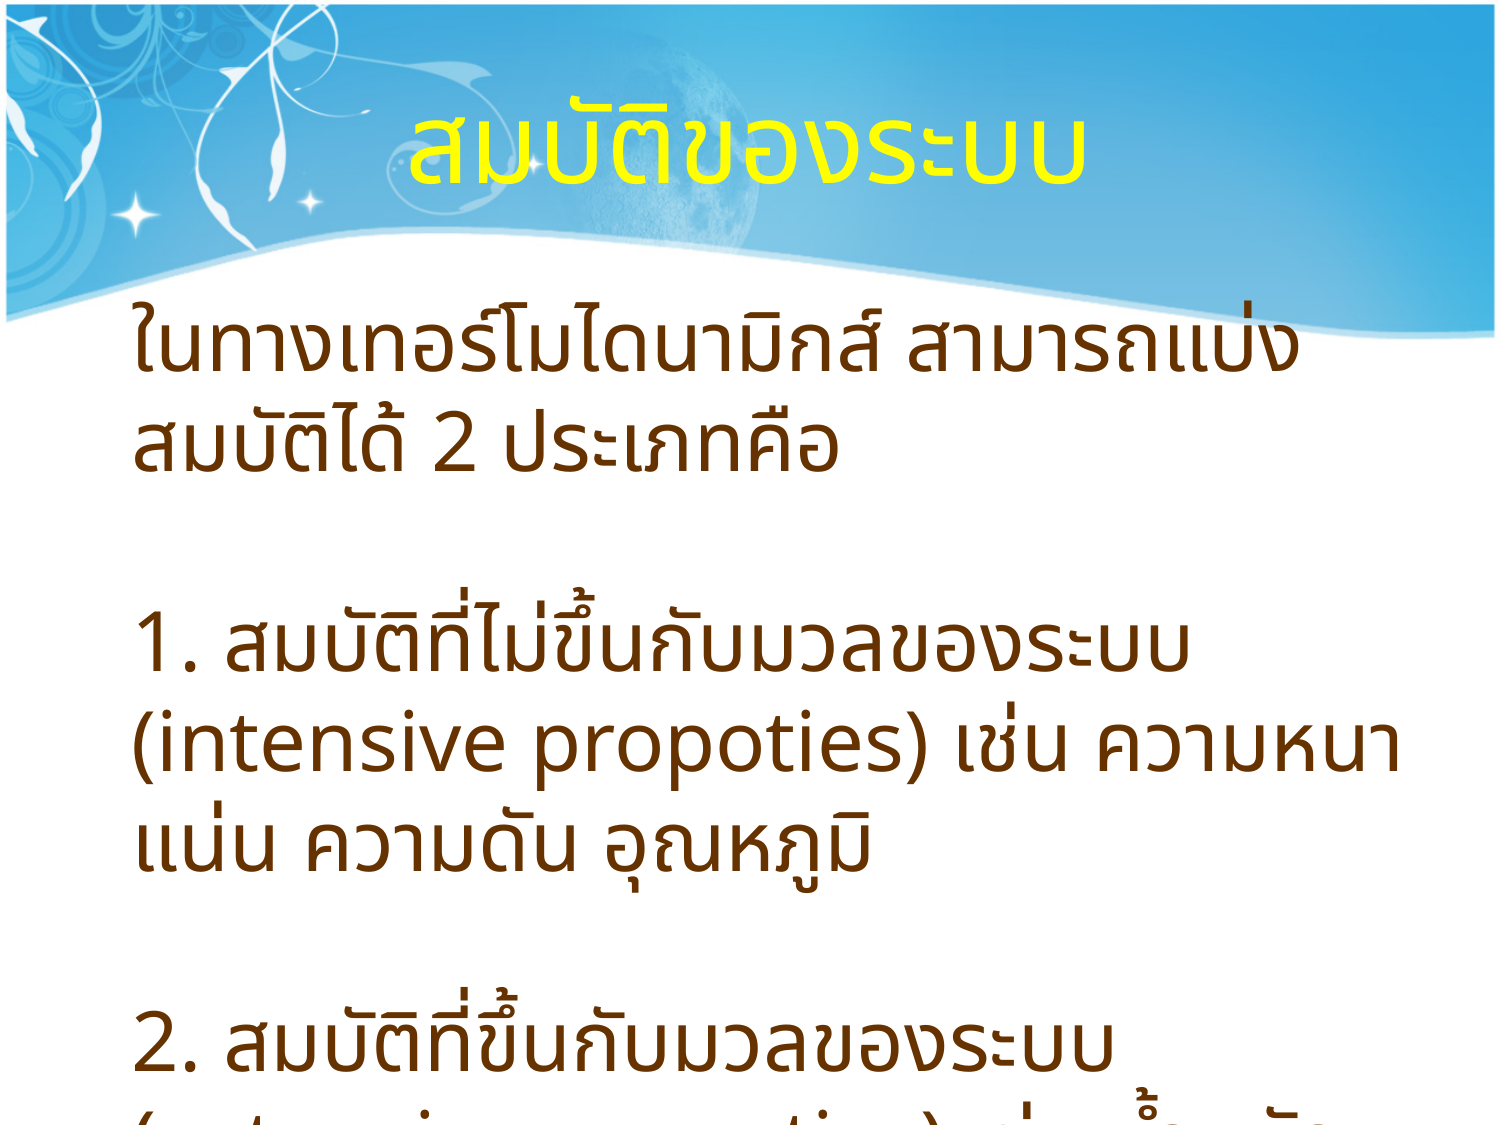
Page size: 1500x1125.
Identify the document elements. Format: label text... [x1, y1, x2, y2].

picture [0, 0, 1500, 1125]
text_box ในทางเทอร์โมไดนามิกส์ สามารถแบ่งสมบัติได้ 2 ประเภทคือ 1. สมบัติที่ไม่ขึ้นกับมวลของระบบ (intensive propoties) เช่น ความหนาแน่น ความดัน อุณหภูมิ 2. สมบัติที่ขึ้นกับมวลของระบบ (extensive propoties) เช่น น้ำหนัก ปริมาตร เอนทัลปี พลังงานภายใน พลังงานรวม [117, 281, 1453, 1125]
title สมบัติของระบบ [74, 44, 1426, 233]
